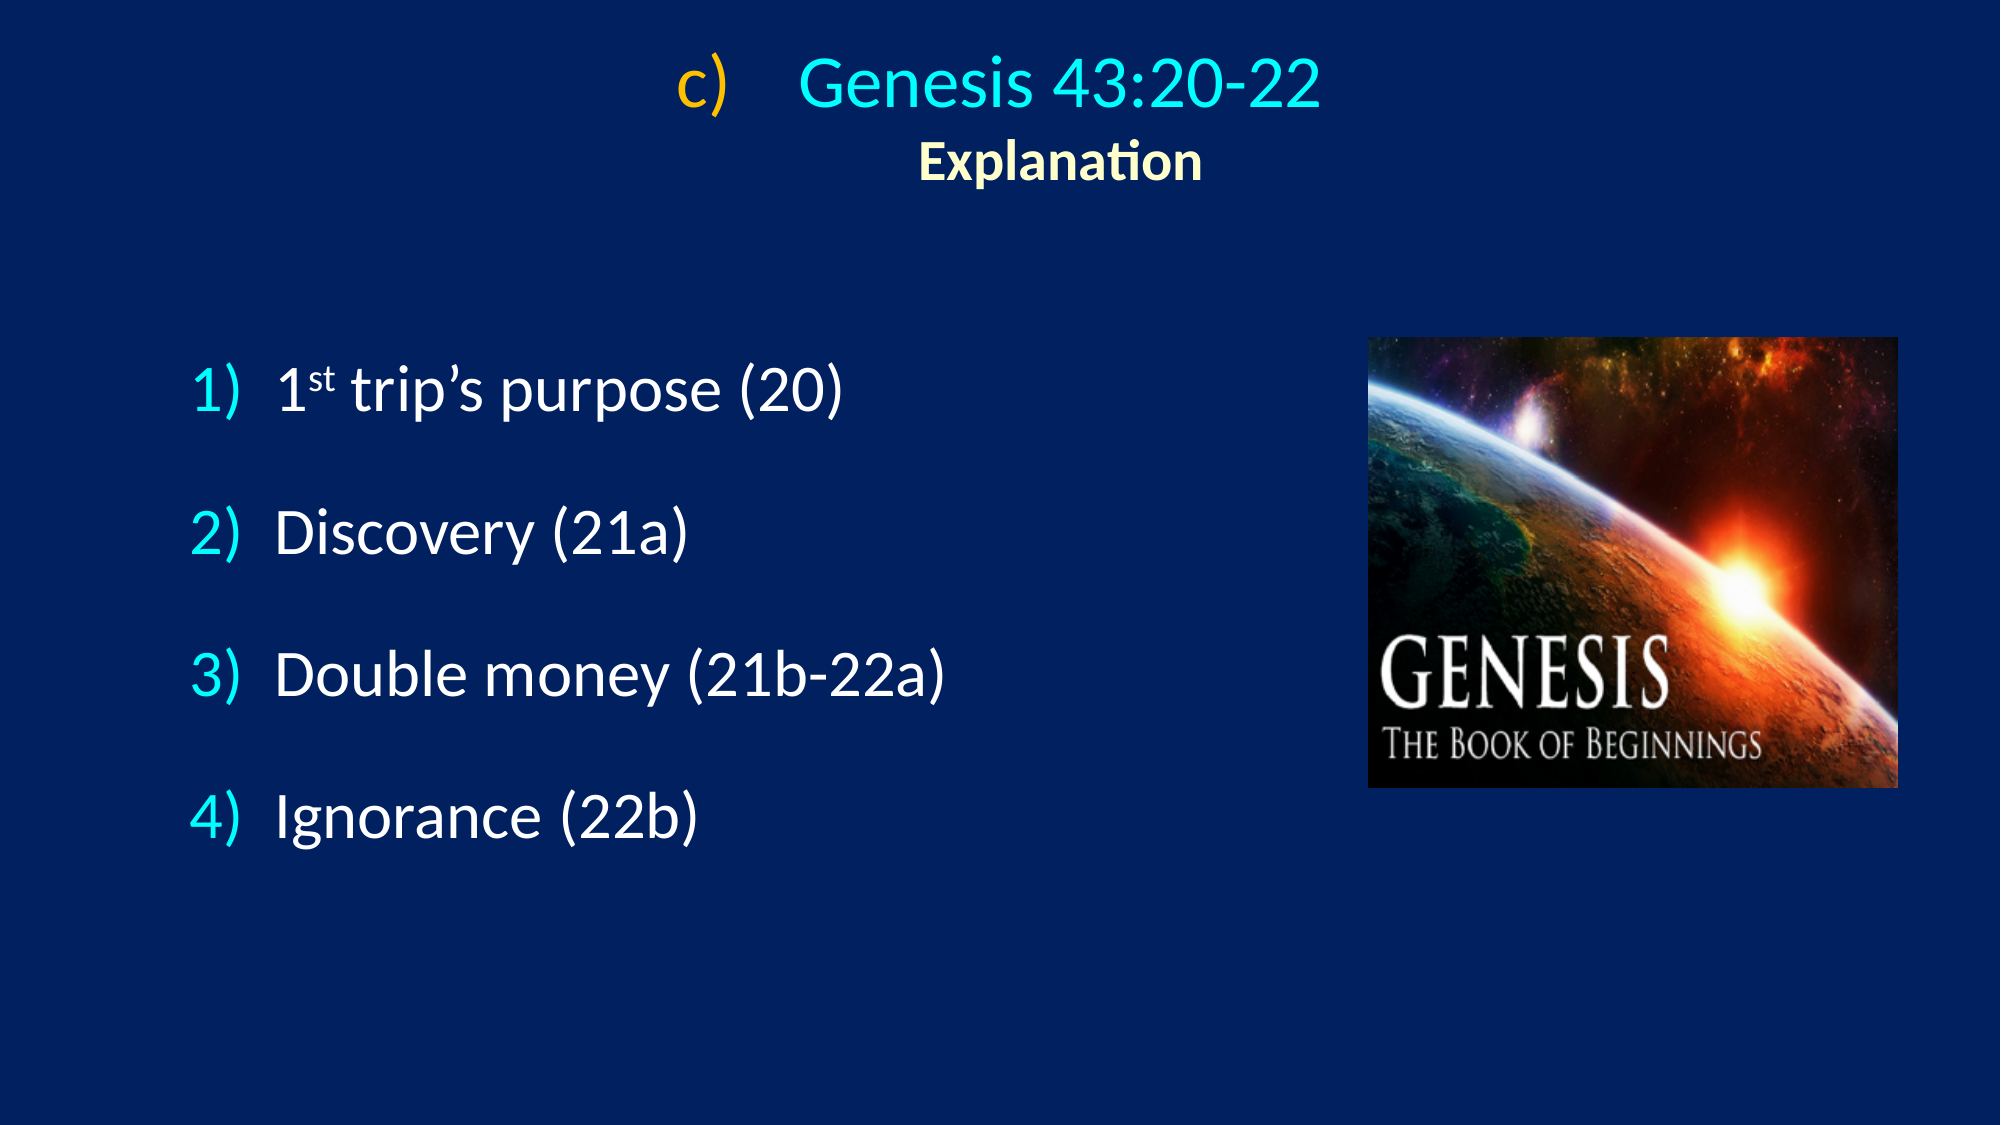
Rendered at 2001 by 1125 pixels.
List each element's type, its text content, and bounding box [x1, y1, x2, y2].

list 1st trip’s purpose (20) Discovery (21a) Double money (21b-22a) Ignorance (22b) [174, 337, 1288, 926]
title Genesis 43:20-22 Explanation [392, 37, 1607, 188]
picture [1367, 337, 1898, 788]
